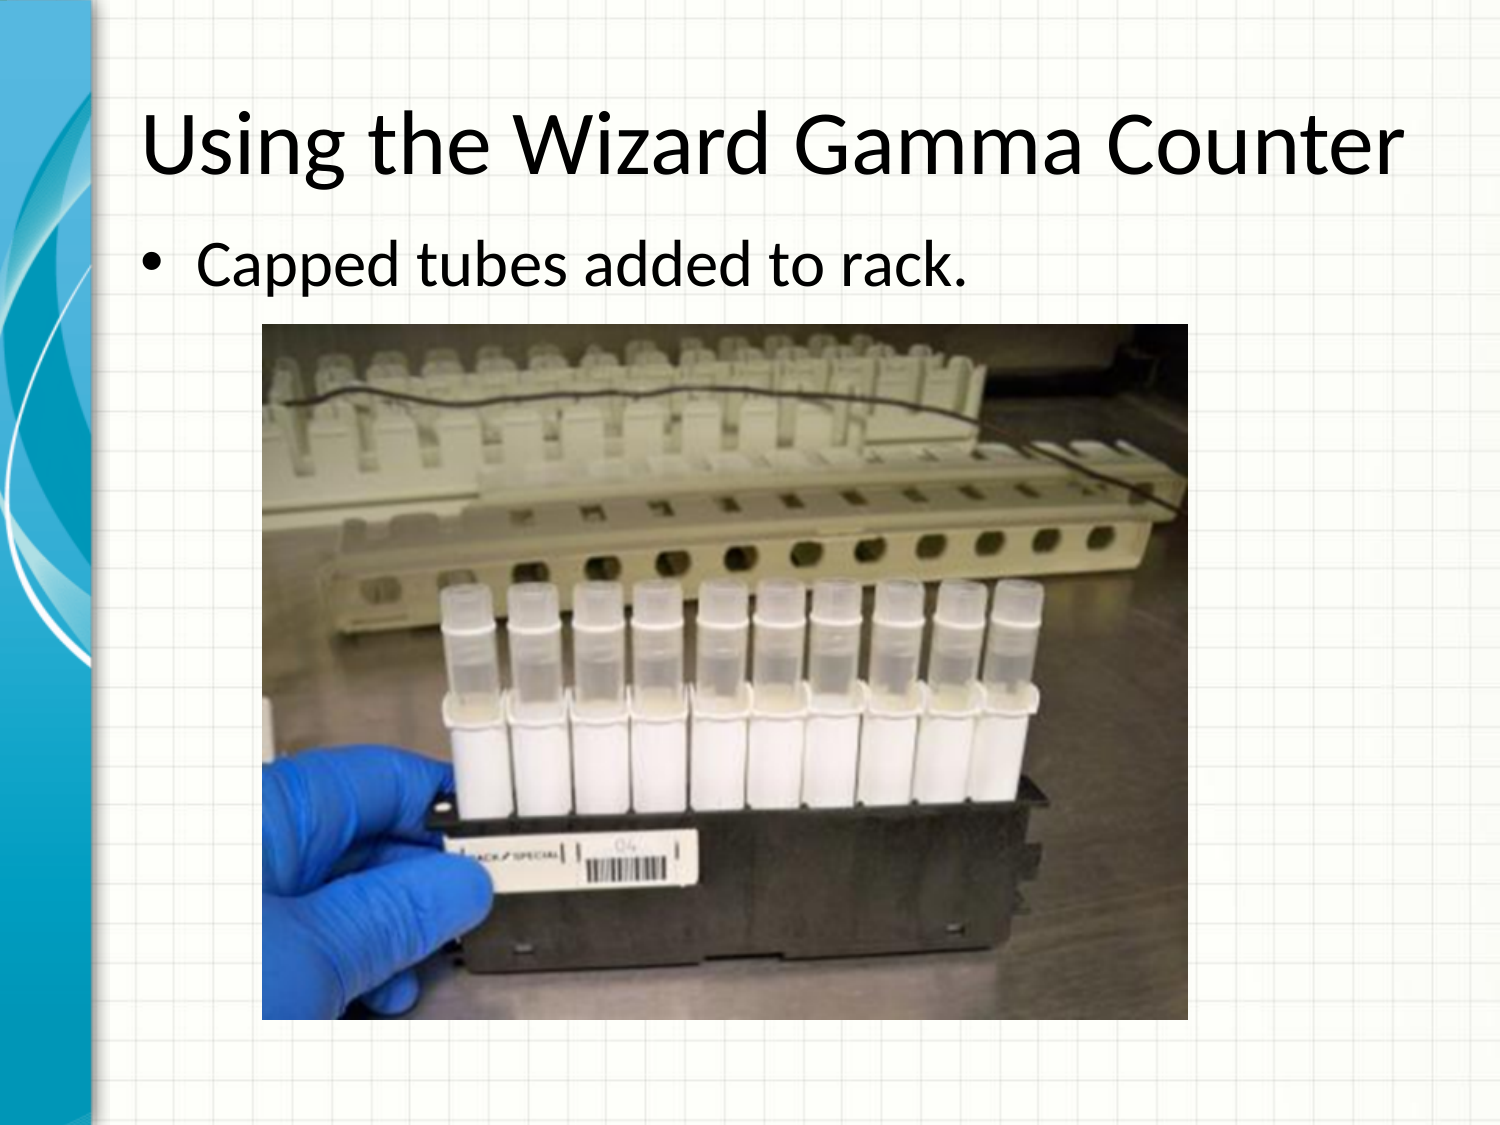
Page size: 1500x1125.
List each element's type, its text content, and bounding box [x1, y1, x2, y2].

picture [0, 0, 1500, 1125]
list Capped tubes added to rack. [125, 212, 1450, 918]
title Using the Wizard Gamma Counter [125, 44, 1450, 212]
